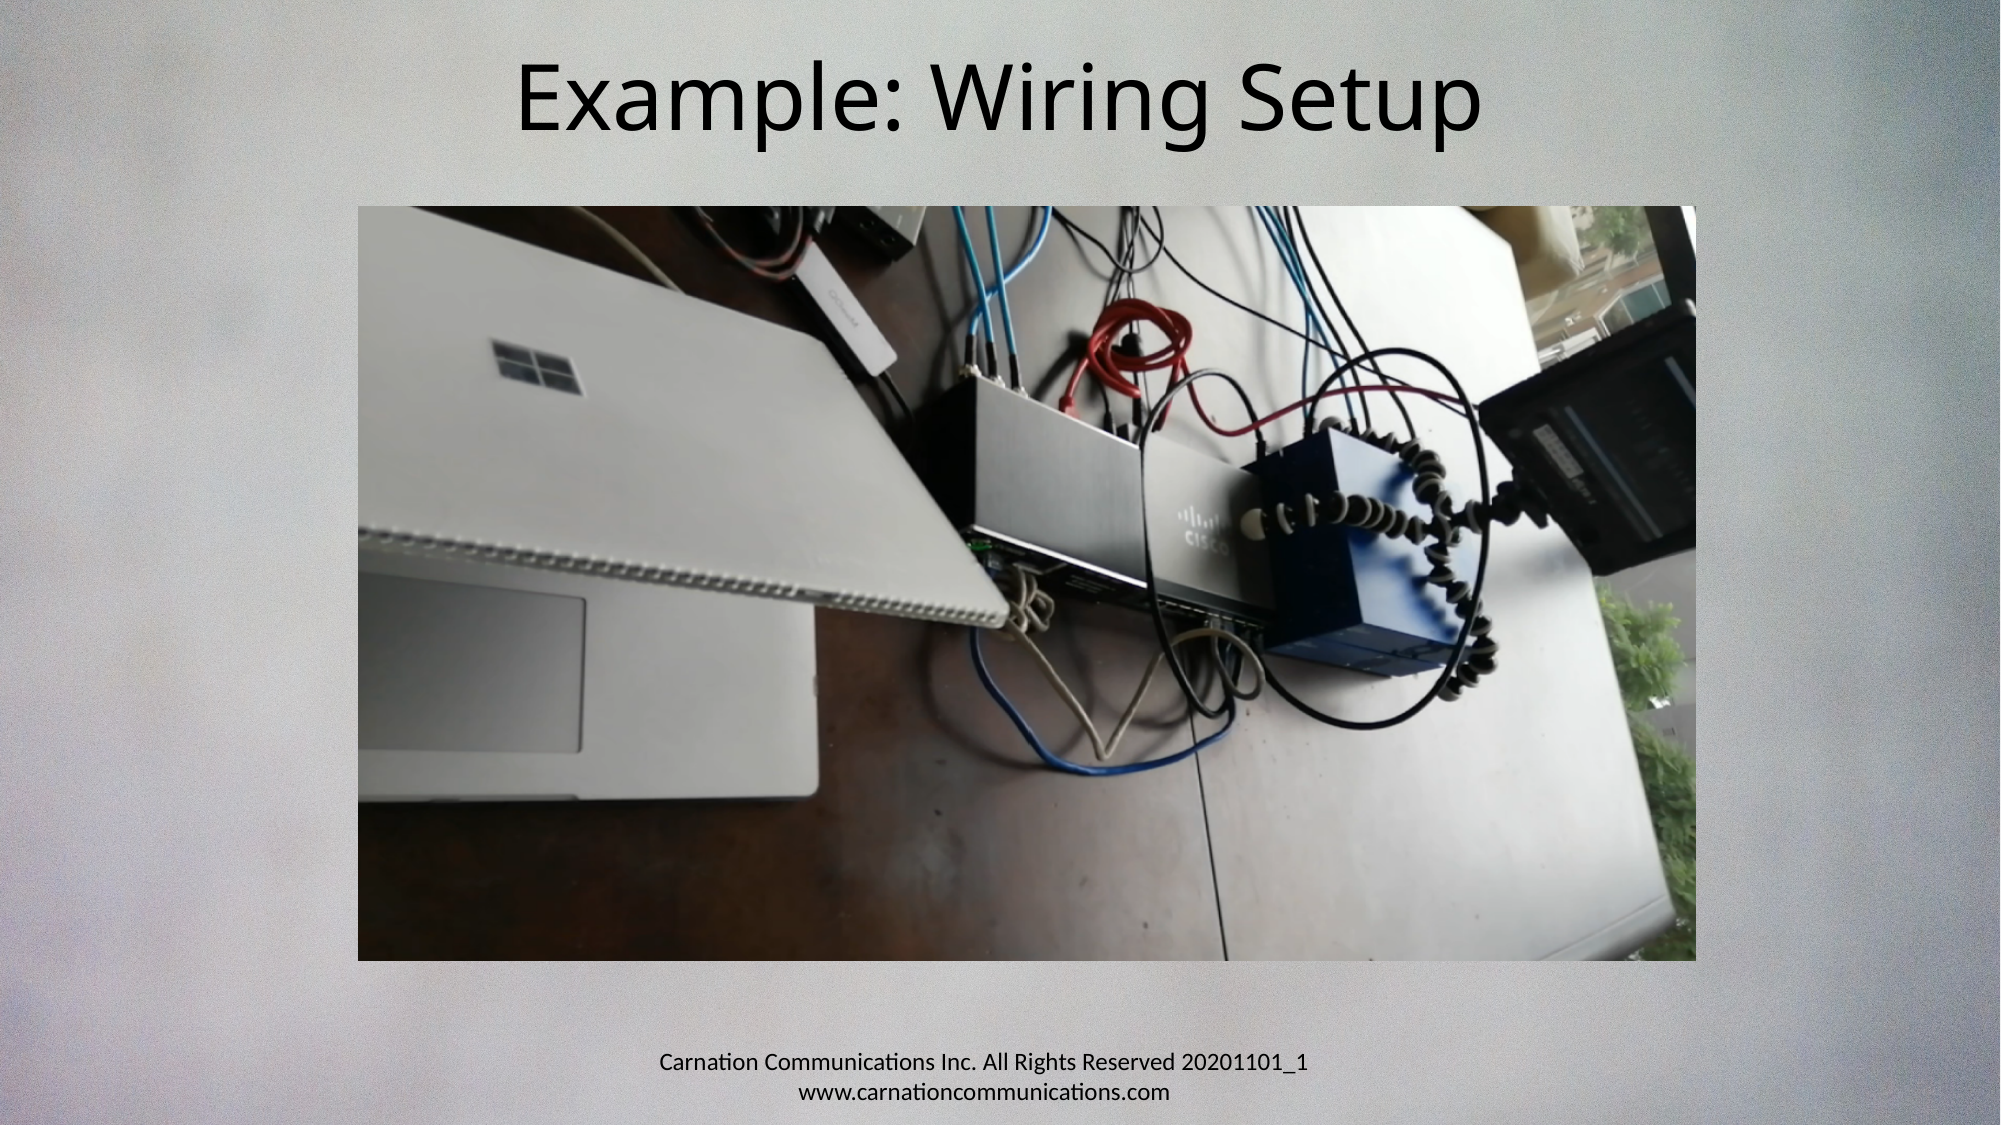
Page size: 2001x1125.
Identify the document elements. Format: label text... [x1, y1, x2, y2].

text_box Example: Wiring Setup [18, 43, 1982, 198]
picture [0, 0, 2001, 1125]
footer Carnation Communications Inc. All Rights Reserved 20201101_1 www.carnationcommunications.com [596, 1045, 1374, 1105]
